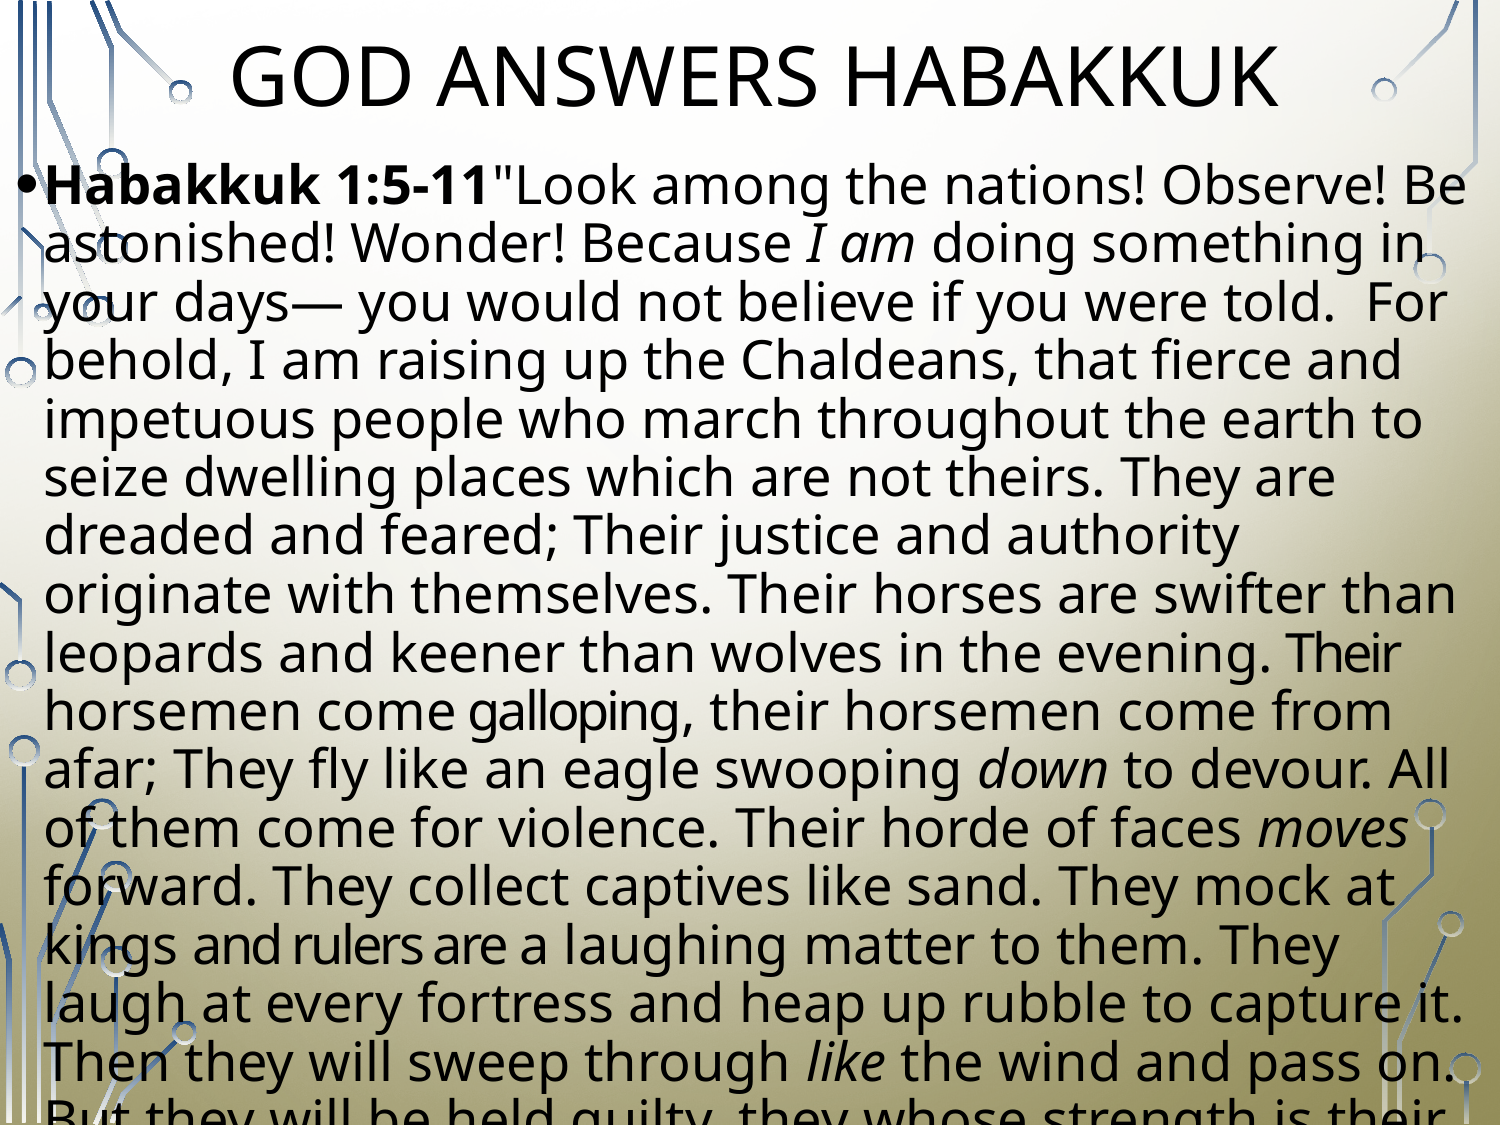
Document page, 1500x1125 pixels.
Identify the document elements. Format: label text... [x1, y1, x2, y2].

list Habakkuk 1:5-11"Look among the nations! Observe! Be astonished! Wonder! Because I am doing something in your days— you would not believe if you were told. For behold, I am raising up the Chaldeans, that fierce and impetuous people who march throughout the earth to seize dwelling places which are not theirs. They are dreaded and feared; Their justice and authority originate with themselves. Their horses are swifter than leopards and keener than wolves in the evening. Their horsemen come galloping, their horsemen come from afar; They fly like an eagle swooping down to devour. All of them come for violence. Their horde of faces moves forward. They collect captives like sand. They mock at kings and rulers are a laughing matter to them. They laugh at every fortress and heap up rubble to capture it. Then they will sweep through like the wind and pass on. But they will be held guilty, they whose strength is their god." [0, 149, 1500, 1125]
title GOD ANSWERS HABAKKUK [40, 0, 1469, 149]
